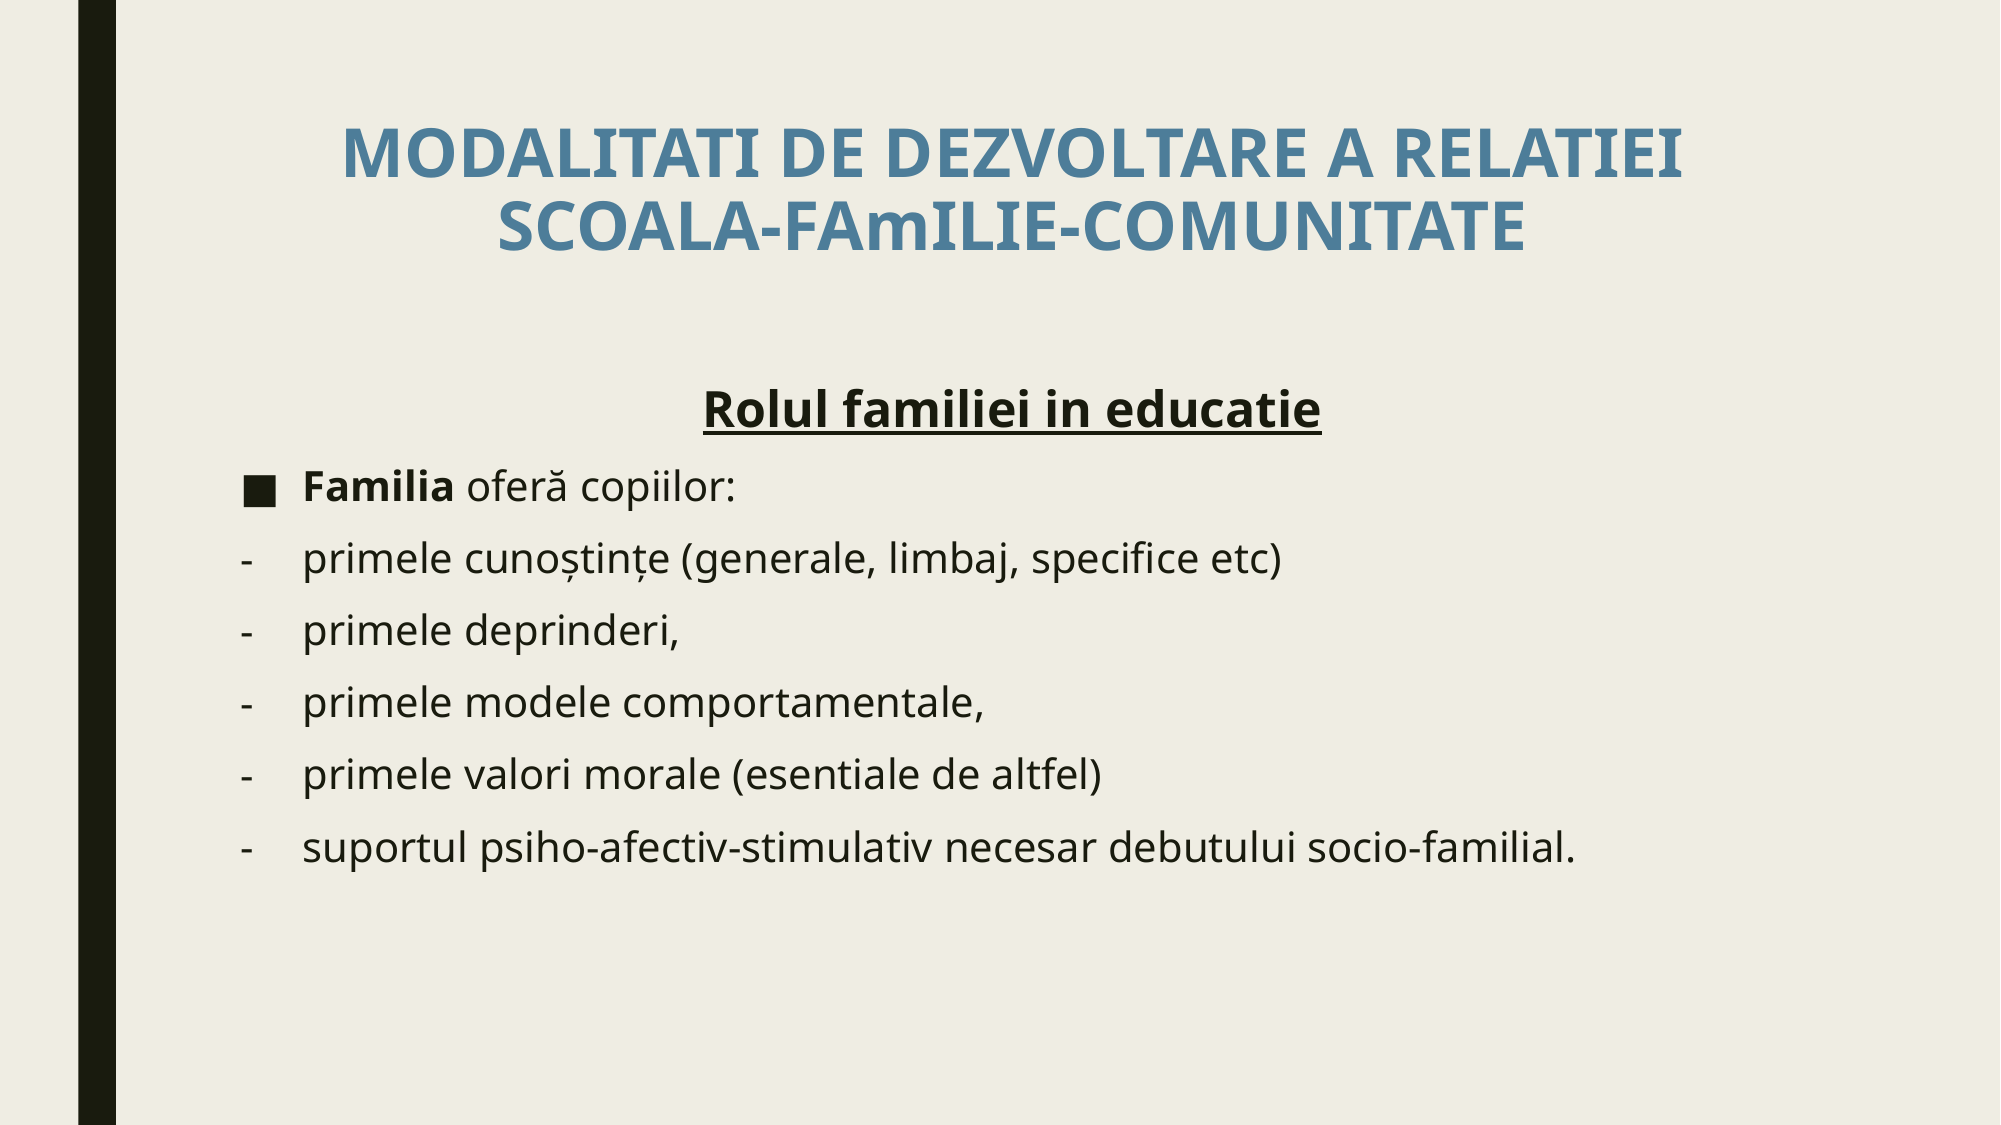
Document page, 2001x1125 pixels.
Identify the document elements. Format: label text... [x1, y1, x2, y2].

list Rolul familiei in educatie Familia oferă copiilor: primele cunoștințe (generale, limbaj, specifice etc) primele deprinderi, primele modele comportamentale, primele valori morale (esentiale de altfel) suportul psiho-afectiv-stimulativ necesar debutului socio-familial. [225, 375, 1800, 963]
title MODALITATI DE DEZVOLTARE A RELATIEI SCOALA-FAmILIE-COMUNITATE [225, 112, 1800, 357]
